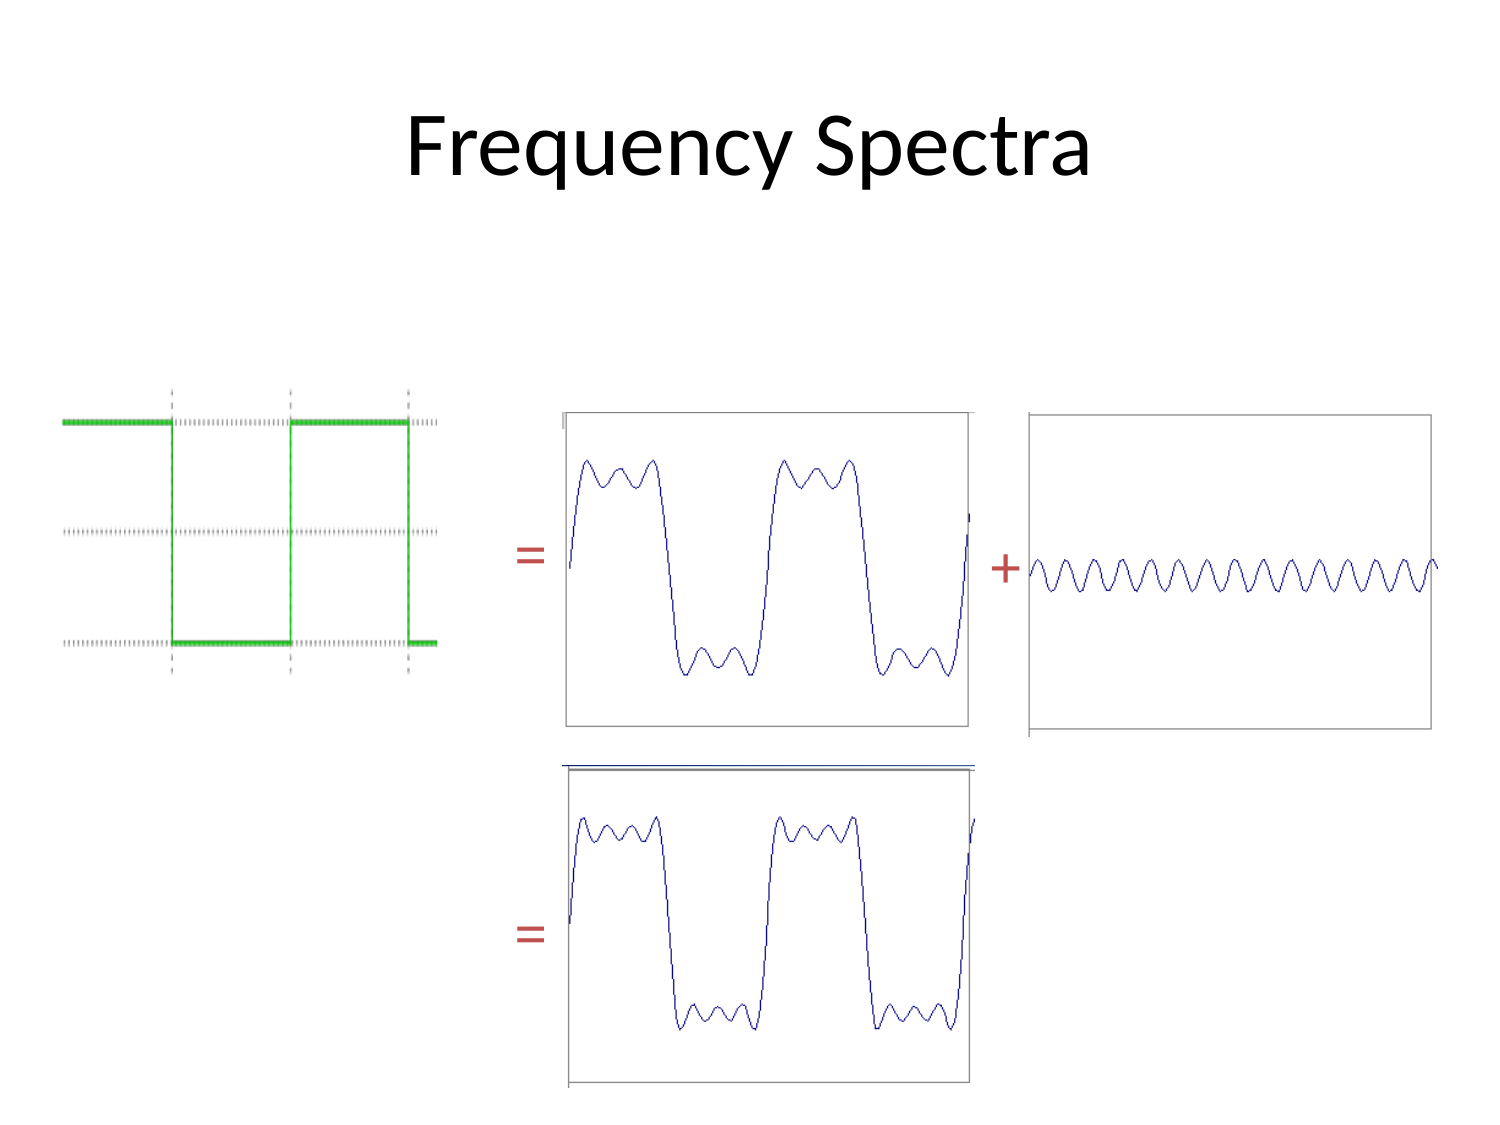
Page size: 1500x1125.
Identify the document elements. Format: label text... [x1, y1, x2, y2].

text_box = [500, 889, 557, 975]
picture [562, 412, 976, 733]
title Frequency Spectra [75, 45, 1425, 233]
picture [1024, 412, 1438, 738]
picture [562, 765, 976, 1088]
text_box = [500, 510, 557, 596]
text_box + [979, 523, 1019, 609]
picture [62, 387, 438, 676]
